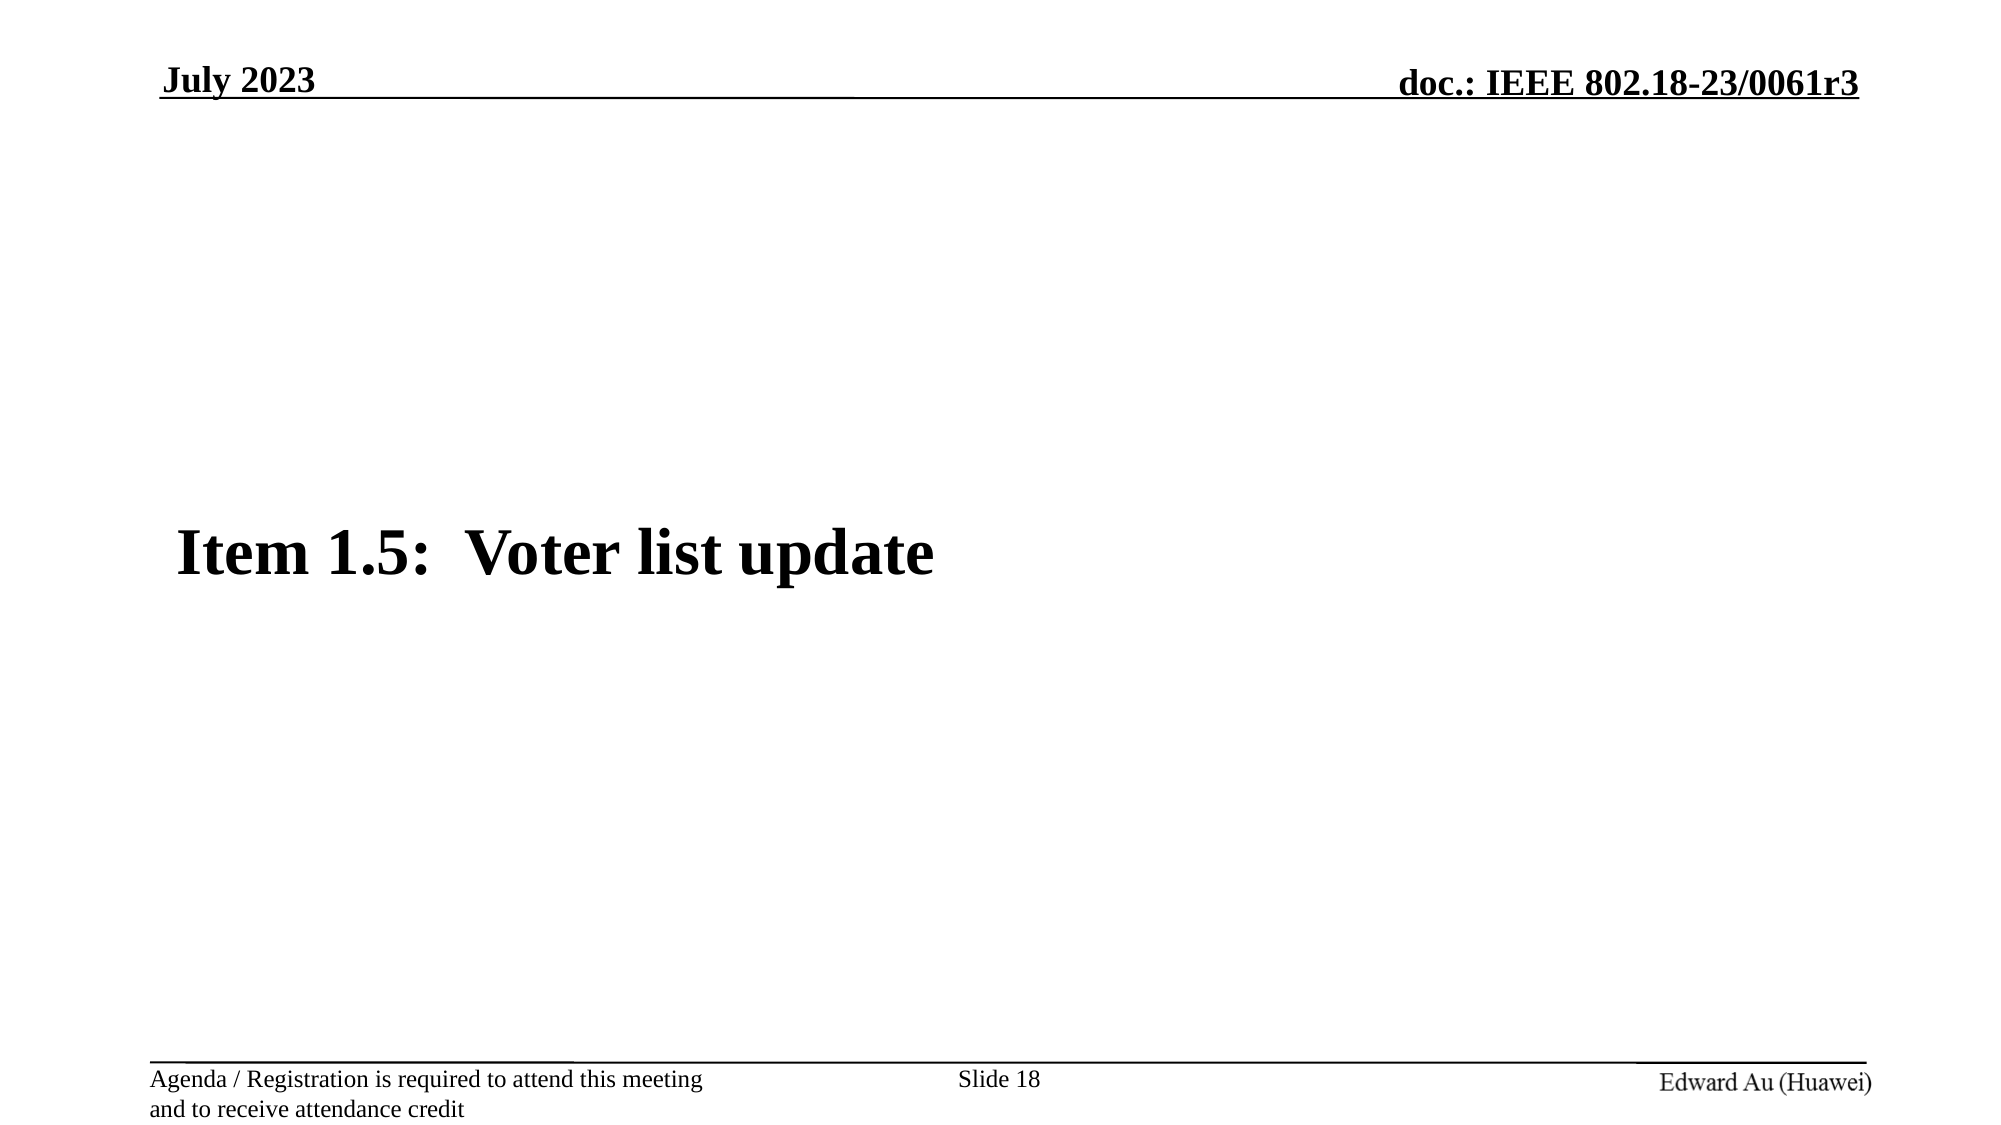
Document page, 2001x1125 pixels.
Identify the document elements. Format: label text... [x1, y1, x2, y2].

text_box Item 1.5: Voter list update [162, 500, 1675, 675]
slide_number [161, 54, 526, 101]
slide_number Slide 18 [933, 1061, 1067, 1123]
picture [1174, 1058, 1887, 1113]
